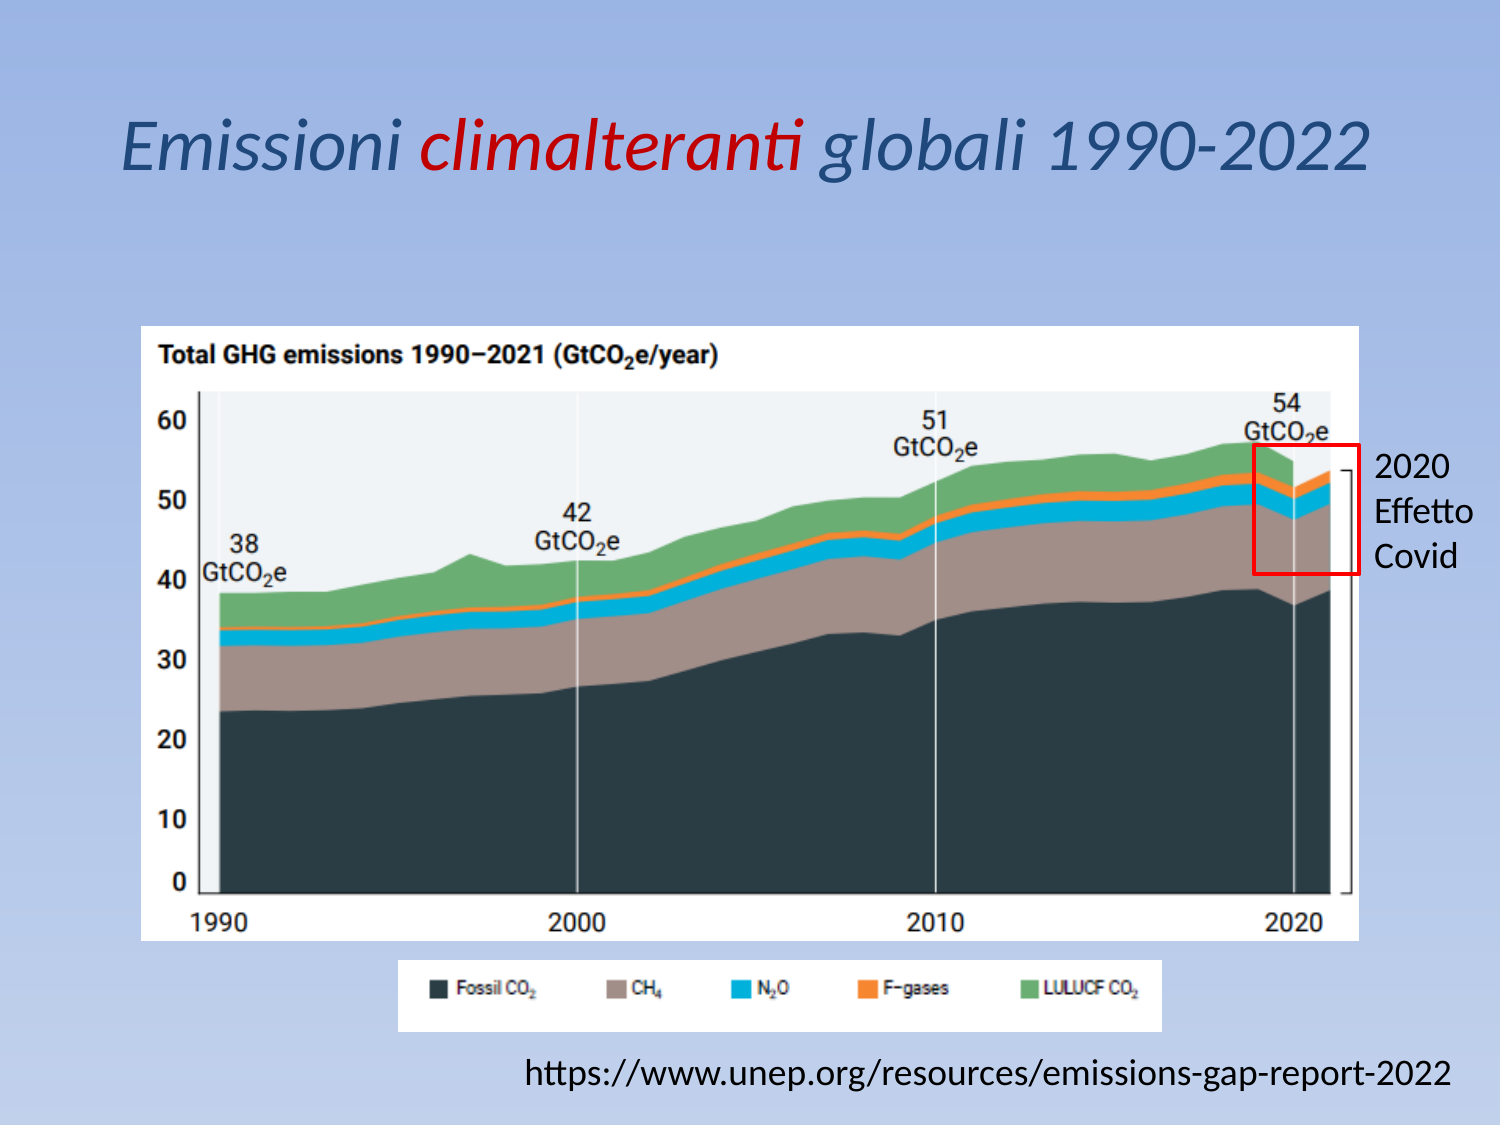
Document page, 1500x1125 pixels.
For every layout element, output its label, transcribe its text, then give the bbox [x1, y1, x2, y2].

text_box https://www.unep.org/resources/emissions-gap-report-2022 [509, 1040, 1468, 1101]
picture [398, 960, 1163, 1032]
text_box 2020 Effetto Covid [1364, 433, 1500, 584]
title Emissioni climalteranti globali 1990-2022 [70, 46, 1421, 235]
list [141, 326, 1359, 941]
